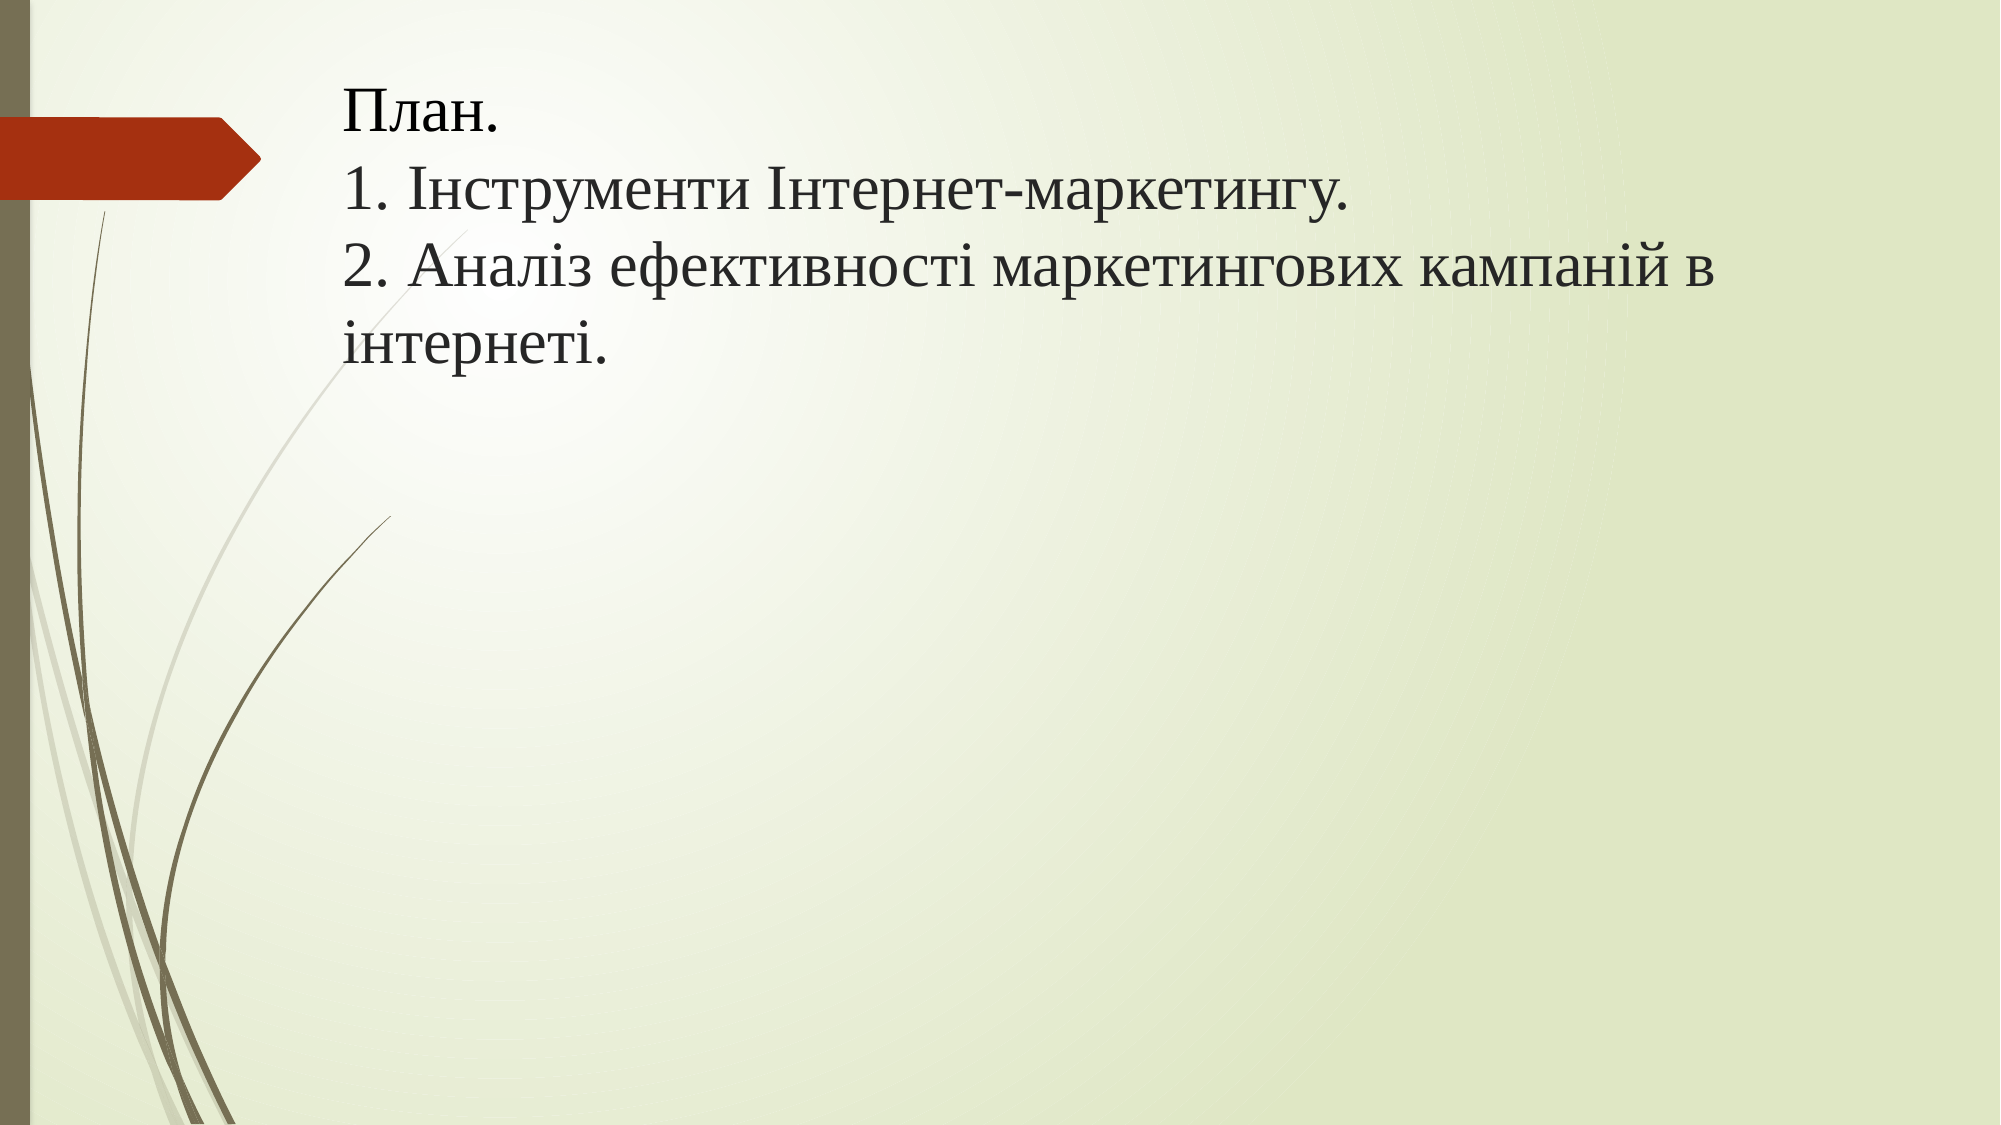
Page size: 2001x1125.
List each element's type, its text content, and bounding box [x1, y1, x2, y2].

title План. 1. Інструменти Інтернет-маркетингу. 2. Аналіз ефективності маркетингових кампаній в інтернеті. [327, 59, 1863, 891]
